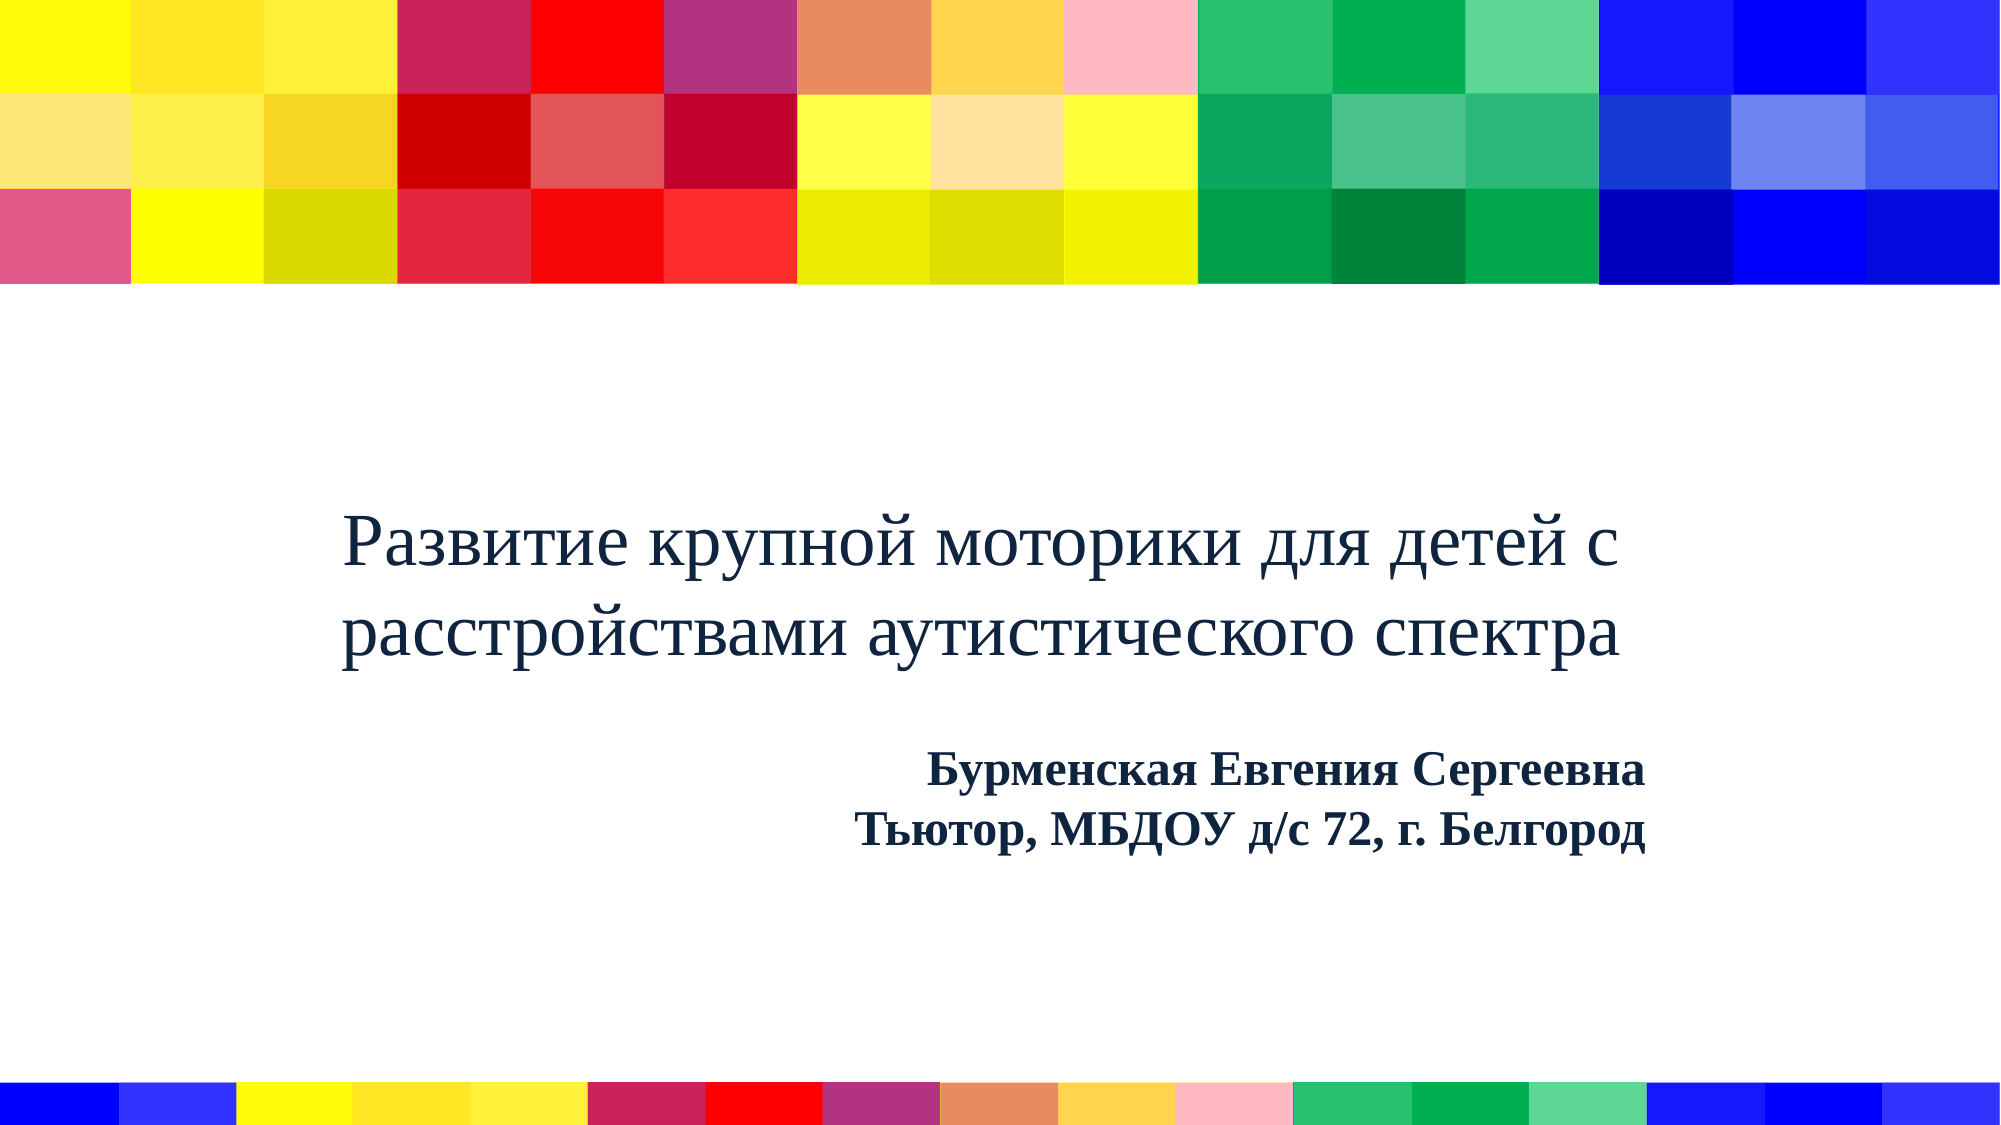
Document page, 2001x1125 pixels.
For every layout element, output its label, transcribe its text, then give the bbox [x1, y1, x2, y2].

title Развитие крупной моторики для детей с расстройствами аутистического спектра [162, 373, 1802, 563]
subtitle Бурменская Евгения Сергеевна Тьютор, МБДОУ д/с 72, г. Белгород [335, 727, 1661, 894]
